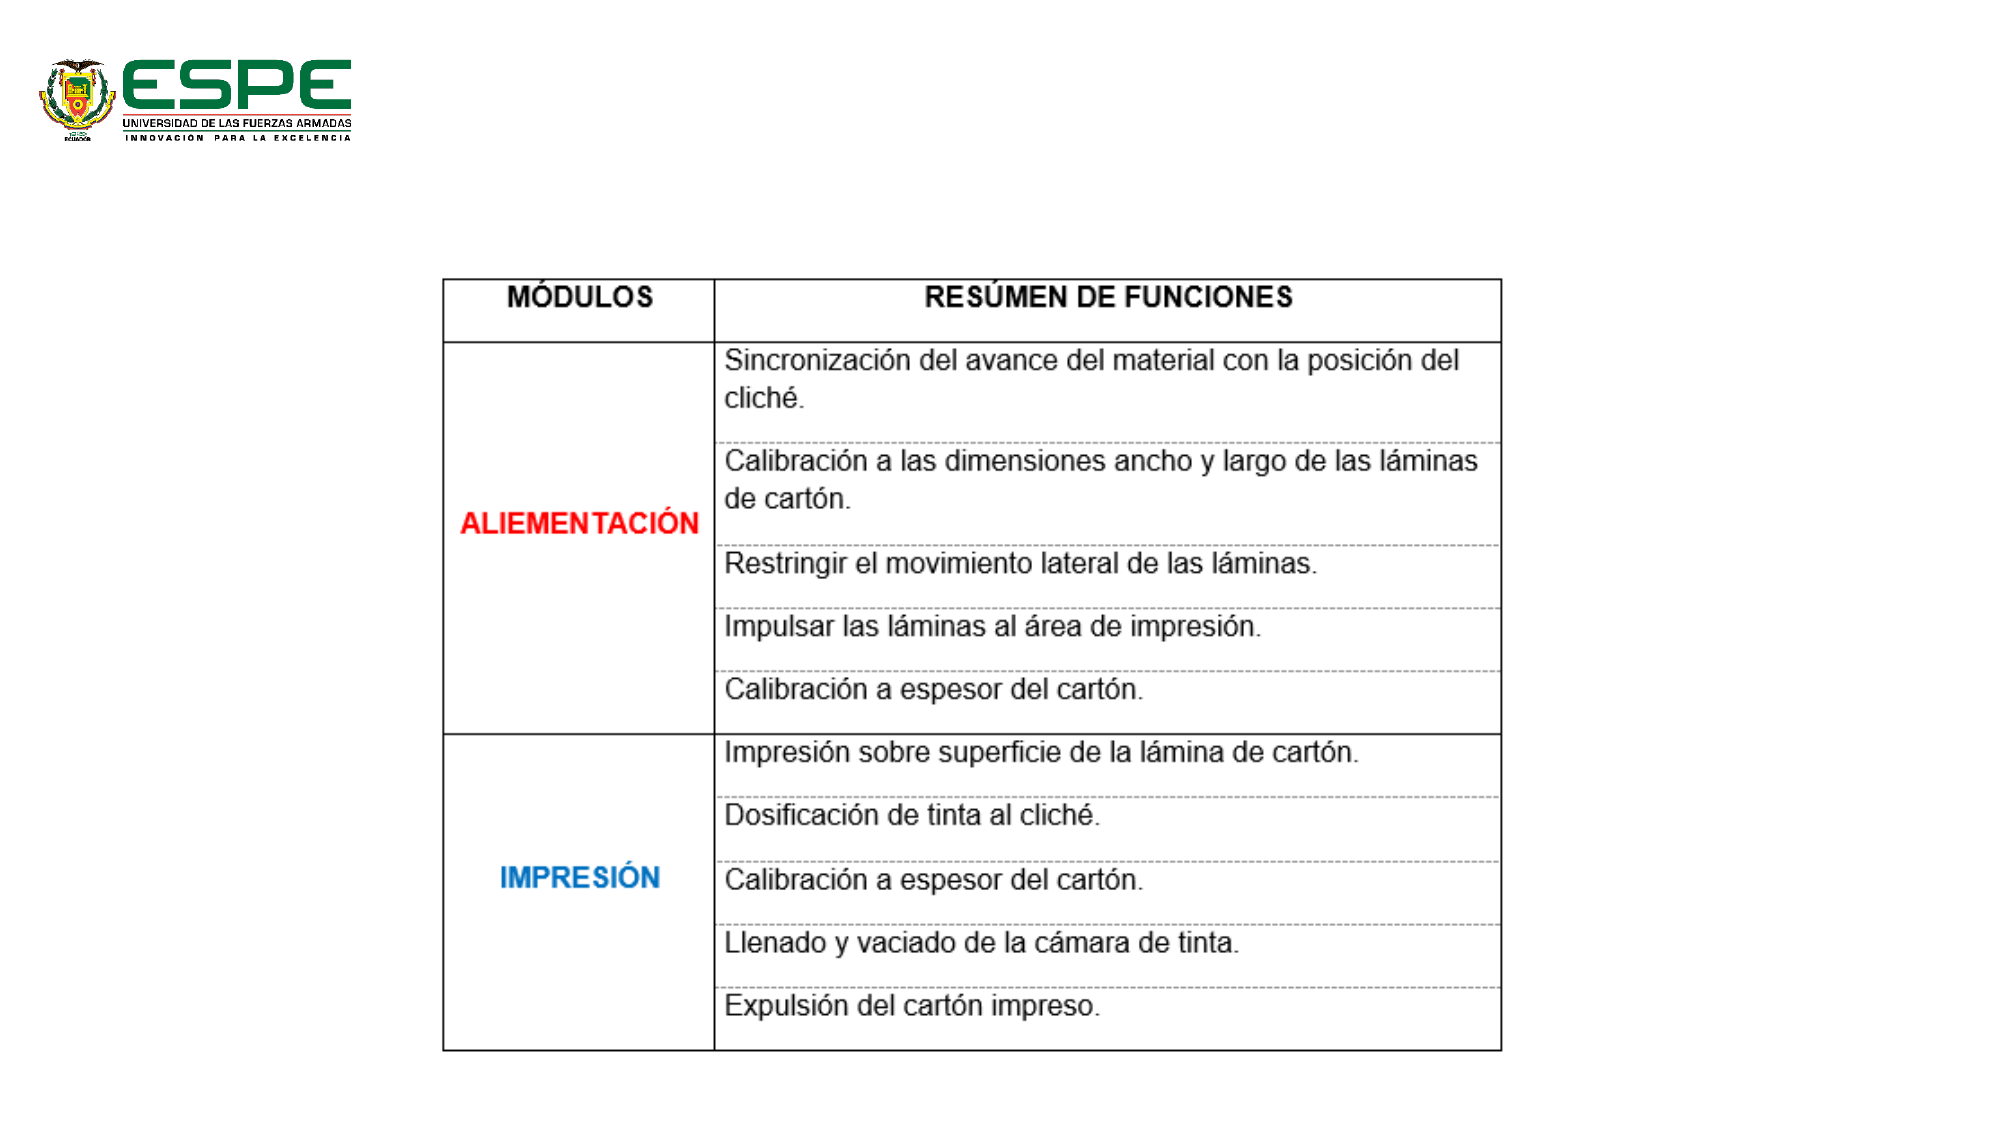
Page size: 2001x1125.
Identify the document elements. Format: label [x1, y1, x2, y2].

picture [39, 59, 351, 141]
picture [423, 259, 1517, 1068]
